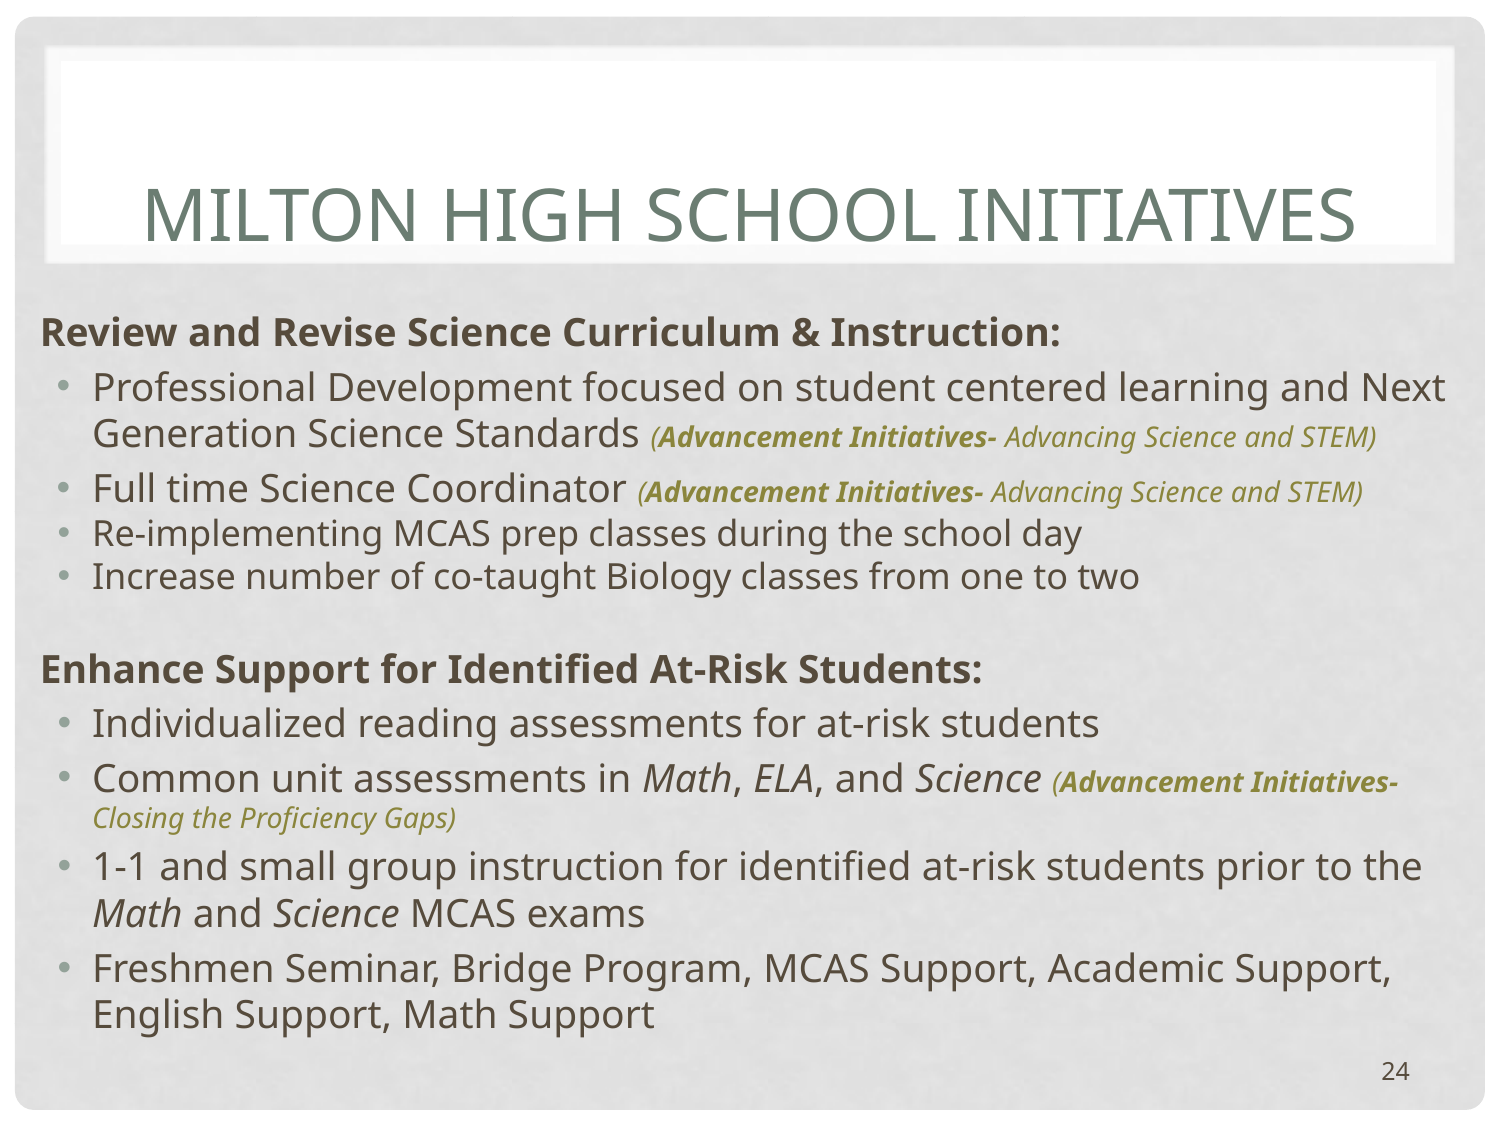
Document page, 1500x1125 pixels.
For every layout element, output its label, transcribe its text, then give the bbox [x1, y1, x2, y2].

title Milton High School Initiatives [75, 125, 1425, 299]
slide_number 24 [1074, 1042, 1425, 1103]
list Review and Revise Science Curriculum & Instruction: Professional Development focused on student centered learning and Next Generation Science Standards (Advancement Initiatives- Advancing Science and STEM) Full time Science Coordinator (Advancement Initiatives- Advancing Science and STEM) Re-implementing MCAS prep classes during the school day Increase number of co-taught Biology classes from one to two Enhance Support for Identified At-Risk Students: Individualized reading assessments for at-risk students Common unit assessments in Math, ELA, and Science (Advancement Initiatives- Closing the Proficiency Gaps) 1-1 and small group instruction for identified at-risk students prior to the Math and Science MCAS exams Freshmen Seminar, Bridge Program, MCAS Support, Academic Support, English Support, Math Support [24, 299, 1475, 1079]
